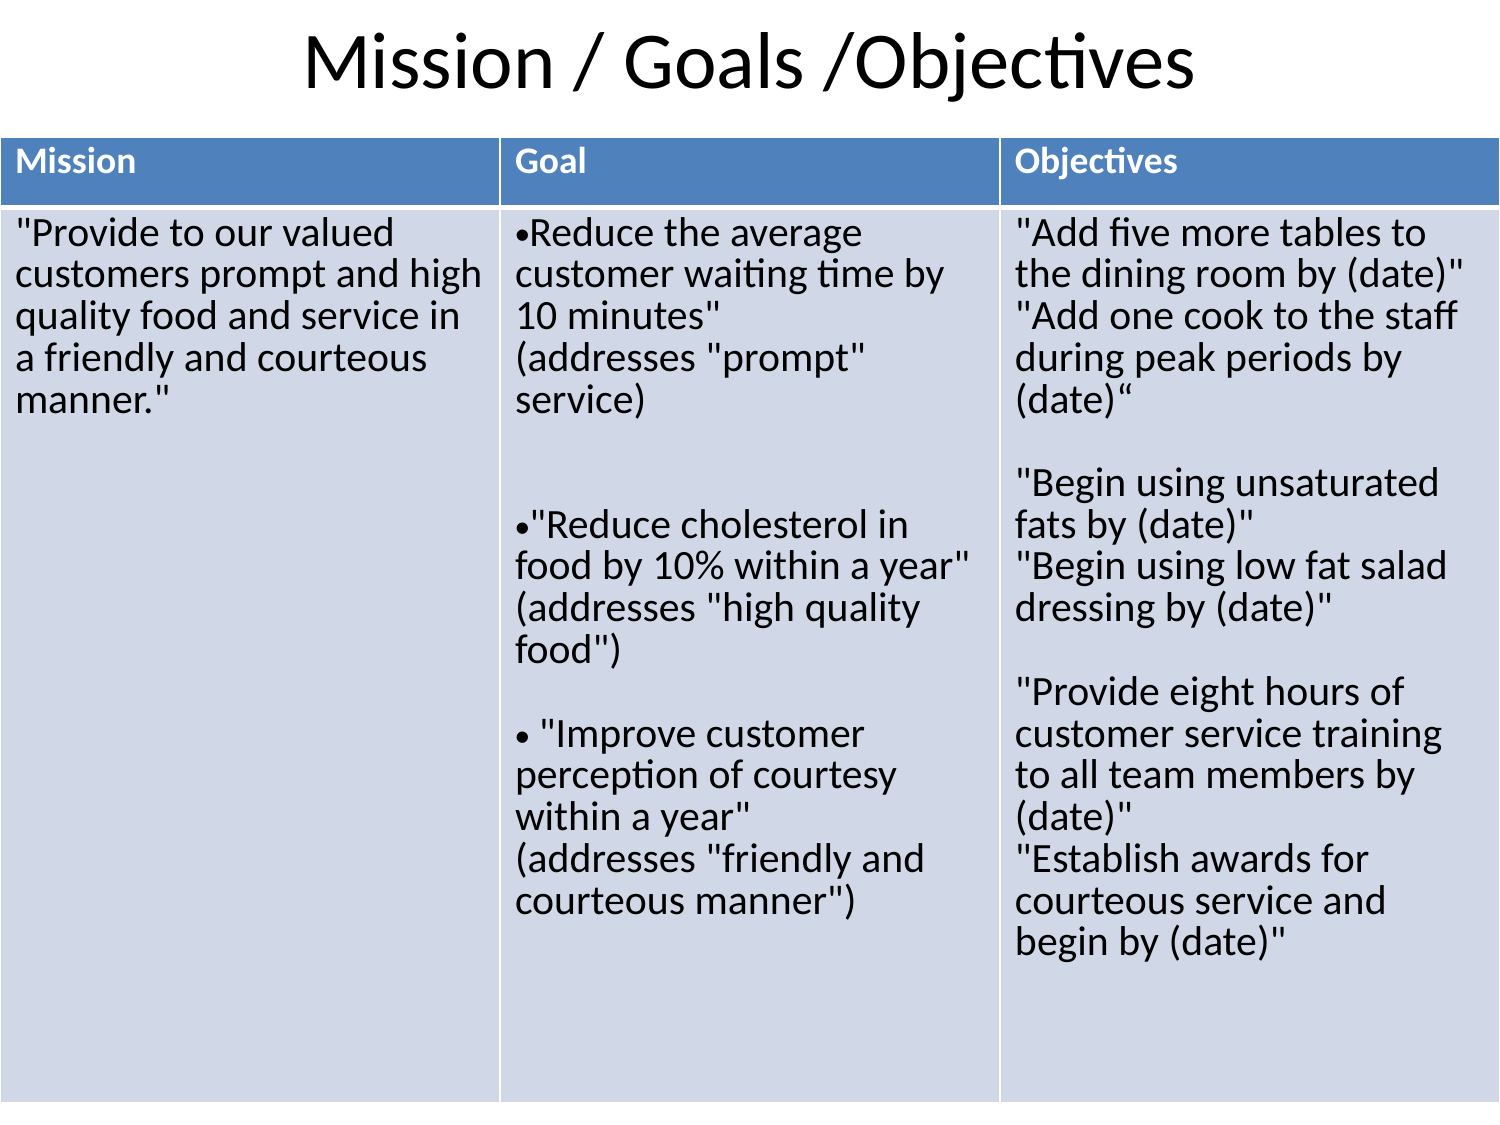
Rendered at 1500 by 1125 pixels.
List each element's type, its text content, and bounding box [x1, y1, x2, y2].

table_cell "Provide to our valued customers prompt and high quality food and service in a friendly and courteous manner." [1, 210, 499, 1102]
table_header Goal [501, 138, 999, 205]
table_cell "Add five more tables to the dining room by (date)" "Add one cook to the staff during peak periods by (date)“ "Begin using unsaturated fats by (date)" "Begin using low fat salad dressing by (date)" "Provide eight hours of customer service training to all team members by (date)" "Establish awards for courteous service and begin by (date)" [1001, 210, 1499, 1102]
table_header Mission [1, 138, 499, 205]
table_header Objectives [1001, 138, 1499, 205]
title Mission / Goals /Objectives [75, 0, 1425, 113]
table_cell Reduce the average customer waiting time by 10 minutes" (addresses "prompt" service) "Reduce cholesterol in food by 10% within a year" (addresses "high quality food") "Improve customer perception of courtesy within a year" (addresses "friendly and courteous manner") [501, 210, 999, 1102]
